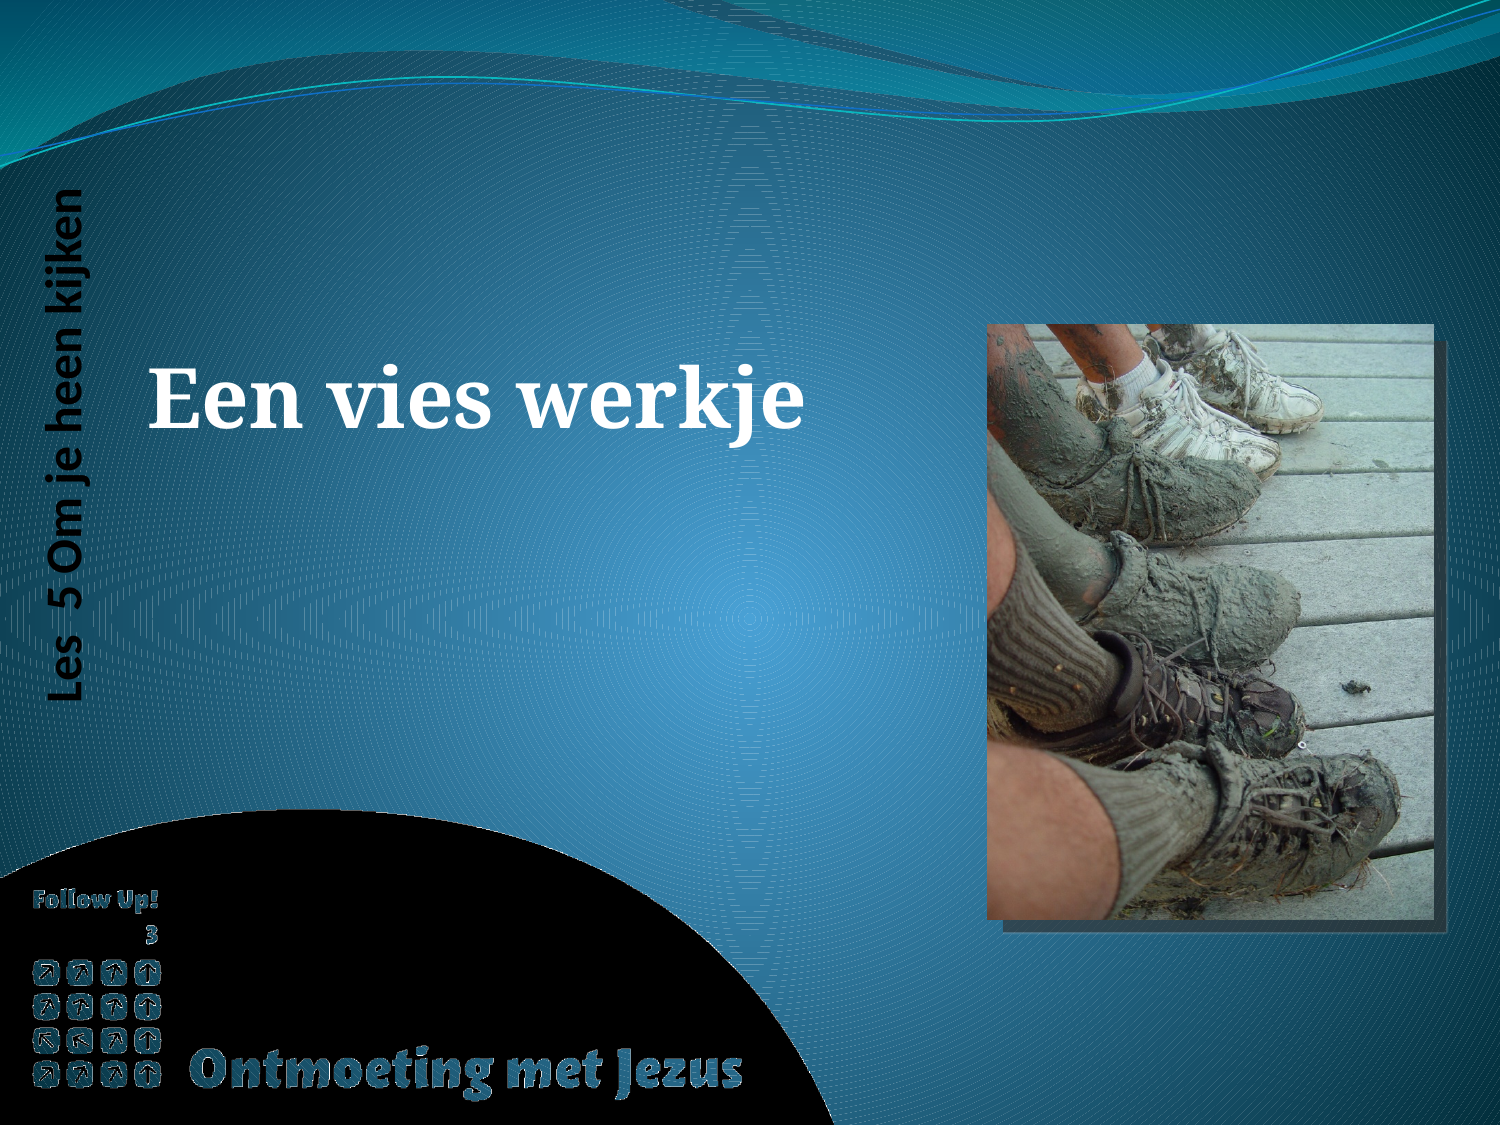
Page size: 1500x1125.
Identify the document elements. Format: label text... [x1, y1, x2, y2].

title Les 5 Om je heen kijken [29, 184, 148, 797]
subtitle Een vies werkje [147, 337, 928, 776]
picture [0, 798, 854, 1125]
picture [987, 324, 1434, 920]
